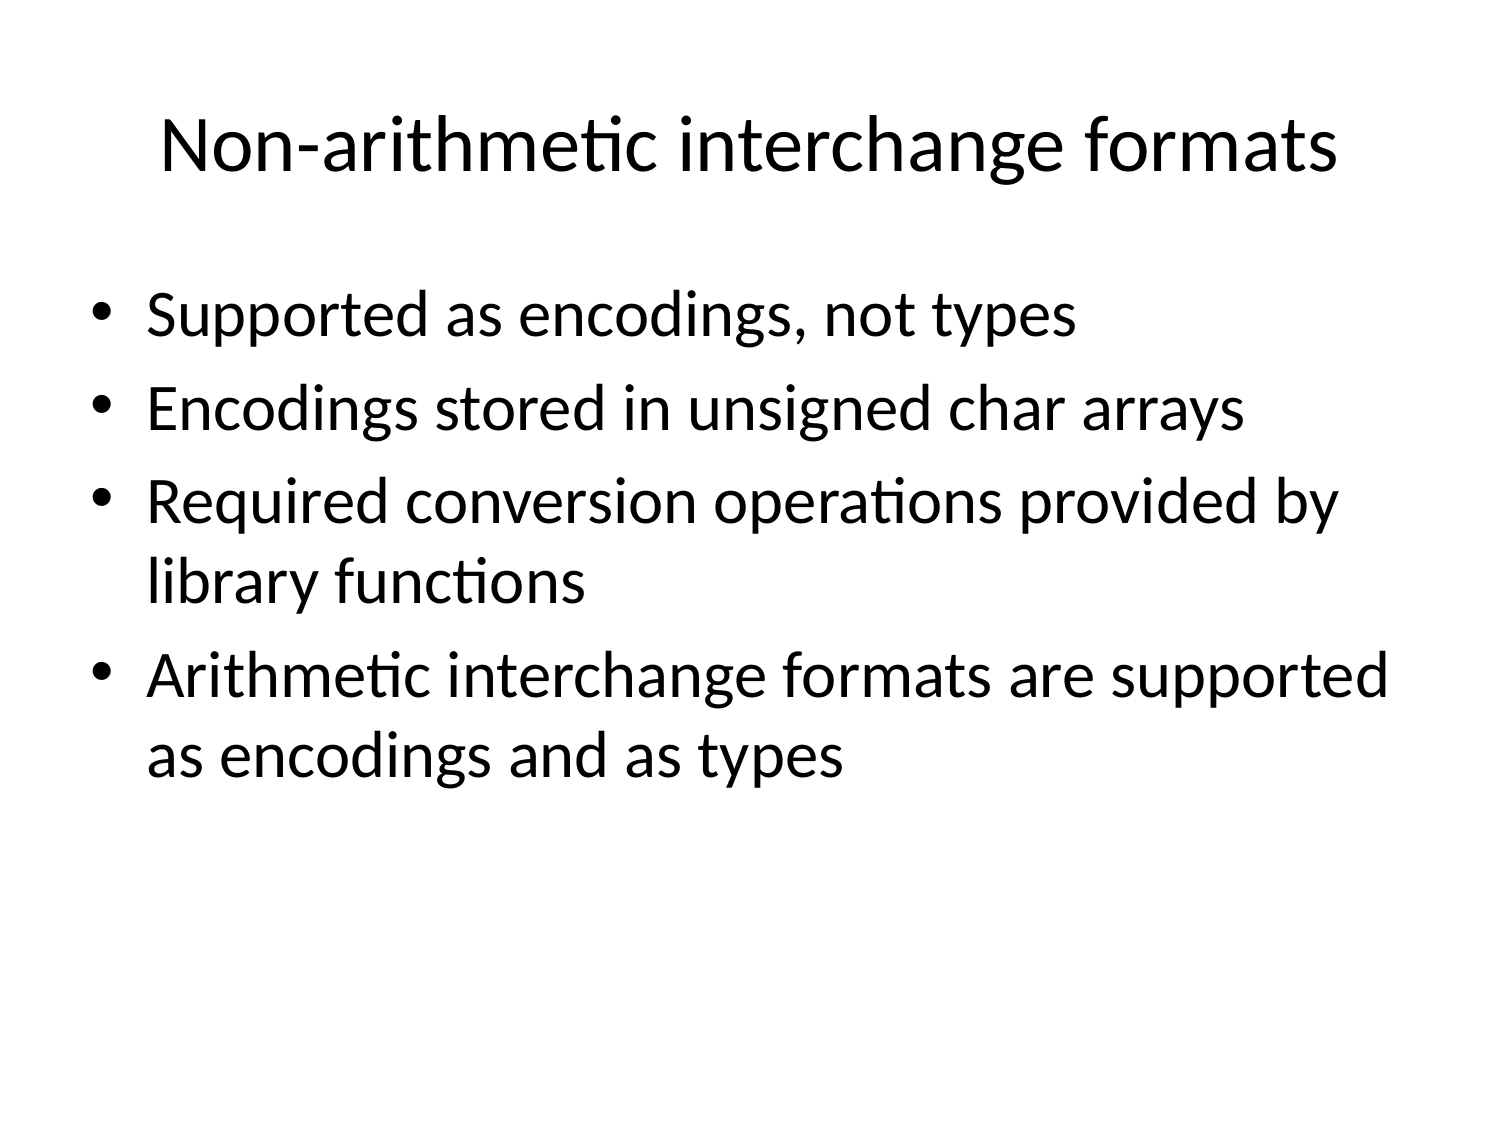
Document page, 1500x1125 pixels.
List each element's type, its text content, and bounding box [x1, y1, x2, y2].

list Supported as encodings, not types Encodings stored in unsigned char arrays Required conversion operations provided by library functions Arithmetic interchange formats are supported as encodings and as types [75, 262, 1425, 1005]
title Non-arithmetic interchange formats [75, 45, 1425, 233]
